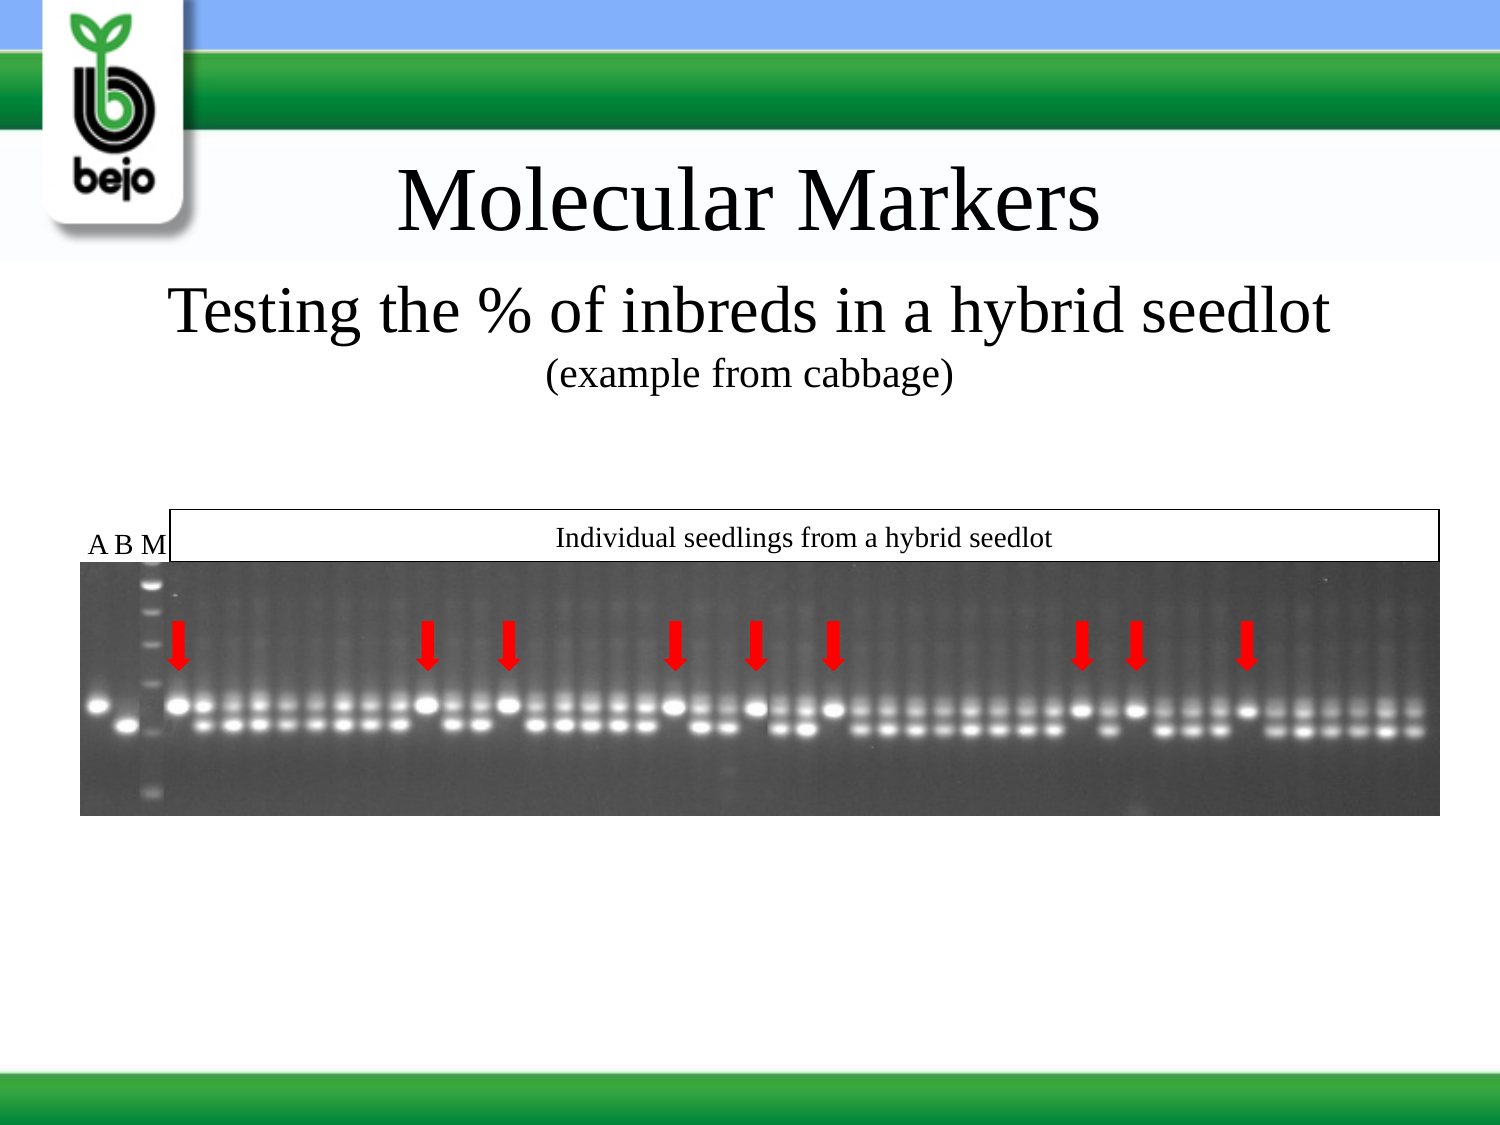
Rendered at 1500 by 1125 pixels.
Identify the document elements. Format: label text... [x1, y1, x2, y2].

text_box A B M [60, 502, 194, 584]
text_box Individual seedlings from a hybrid seedlot [169, 509, 1440, 562]
text_box Testing the % of inbreds in a hybrid seedlot (example from cabbage) [83, 278, 1417, 383]
title Molecular Markers [112, 99, 1388, 278]
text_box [167, 621, 1258, 671]
picture [0, 0, 1500, 1125]
